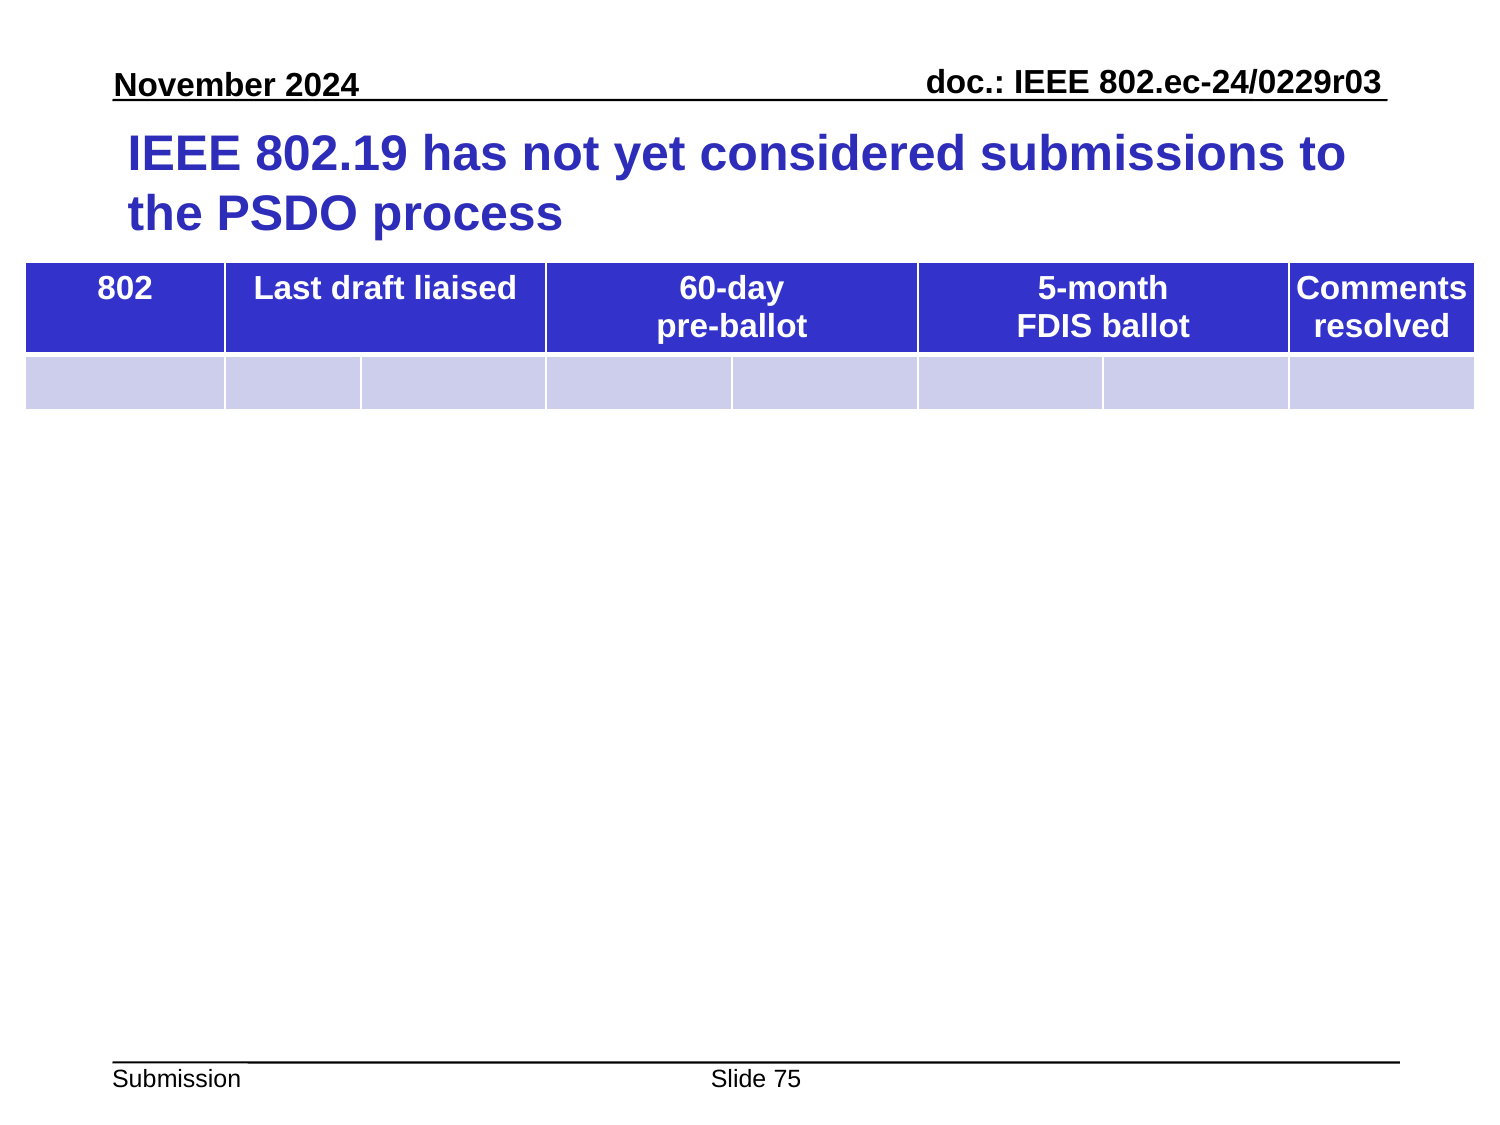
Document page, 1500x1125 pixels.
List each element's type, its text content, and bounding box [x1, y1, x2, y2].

table_cell [226, 357, 360, 409]
table_header 802 [26, 263, 224, 352]
table_cell [1104, 357, 1288, 409]
table_cell [547, 357, 731, 409]
table_cell [26, 357, 224, 409]
title IEEE 802.19 has not yet considered submissions to the PSDO process [112, 112, 1388, 262]
table_cell [733, 357, 917, 409]
table_cell [362, 357, 545, 409]
slide_number Slide 75 [709, 1061, 803, 1093]
table_header Comments resolved [1290, 263, 1474, 352]
table_header 60-day pre-ballot [547, 263, 917, 352]
table_header 5-month FDIS ballot [919, 263, 1288, 352]
table_cell [1290, 357, 1474, 409]
table_cell [919, 357, 1102, 409]
table_header Last draft liaised [226, 263, 545, 352]
